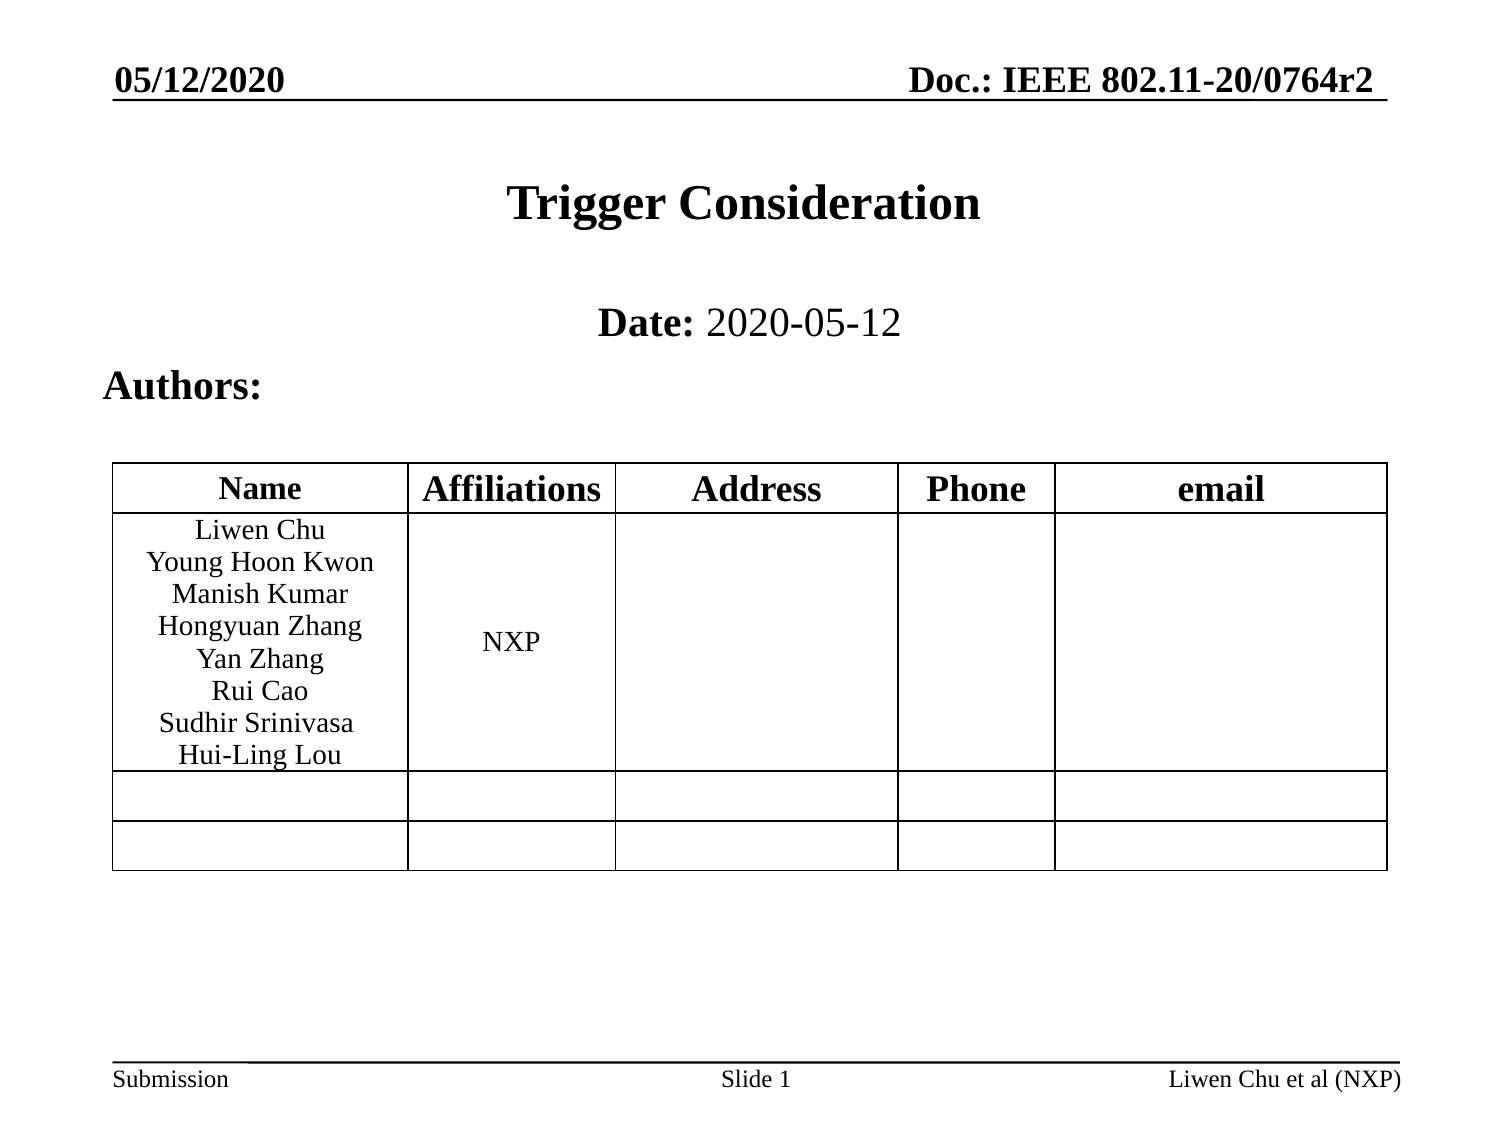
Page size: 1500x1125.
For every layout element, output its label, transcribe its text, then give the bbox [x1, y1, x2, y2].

slide_number Slide 1 [712, 1061, 800, 1093]
table_cell [113, 772, 407, 820]
table_header Affiliations [409, 464, 615, 512]
table_cell Liwen Chu Young Hoon Kwon Manish Kumar Hongyuan Zhang Yan Zhang Rui Cao Sudhir Srinivasa Hui-Ling Lou [113, 514, 407, 770]
table_cell [409, 772, 615, 820]
table_header Phone [899, 464, 1054, 512]
table_cell [616, 514, 897, 770]
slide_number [114, 54, 288, 101]
table_cell [616, 772, 897, 820]
table_cell [899, 514, 1054, 770]
table_header email [1056, 464, 1386, 512]
table_cell [899, 822, 1054, 870]
table_header Address [616, 464, 897, 512]
list Date: 2020-05-12 [112, 287, 1388, 351]
table_cell [113, 822, 407, 870]
table_header Name [113, 464, 407, 512]
table_cell [409, 822, 615, 870]
table_cell [1056, 822, 1386, 870]
footer Liwen Chu et al (NXP) [1165, 1061, 1402, 1093]
title Trigger Consideration [62, 112, 1426, 288]
table_cell [1056, 514, 1386, 770]
table_cell [899, 772, 1054, 820]
text_box Authors: [87, 349, 325, 413]
table_cell NXP [409, 514, 615, 770]
table_cell [616, 822, 897, 870]
table_cell [1056, 772, 1386, 820]
